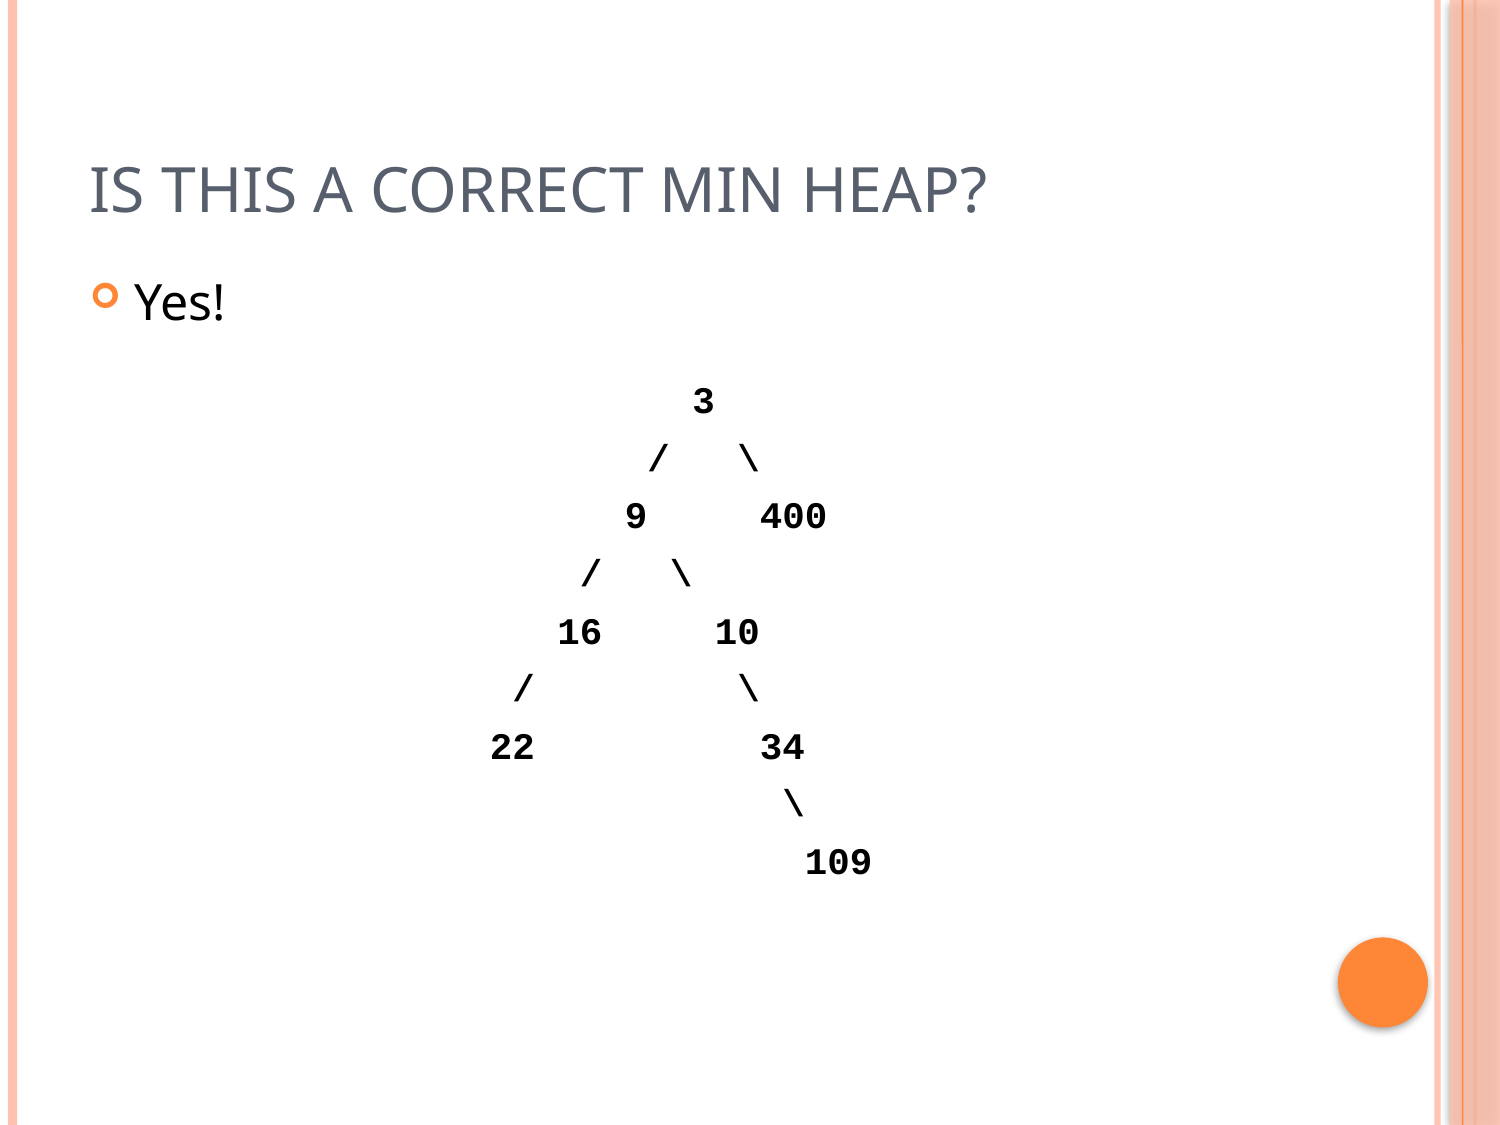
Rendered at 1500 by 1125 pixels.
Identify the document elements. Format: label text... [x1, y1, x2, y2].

list Yes! [75, 262, 1300, 1062]
title IS THIS A CORRECT MIN HEAP? [75, 45, 1300, 233]
